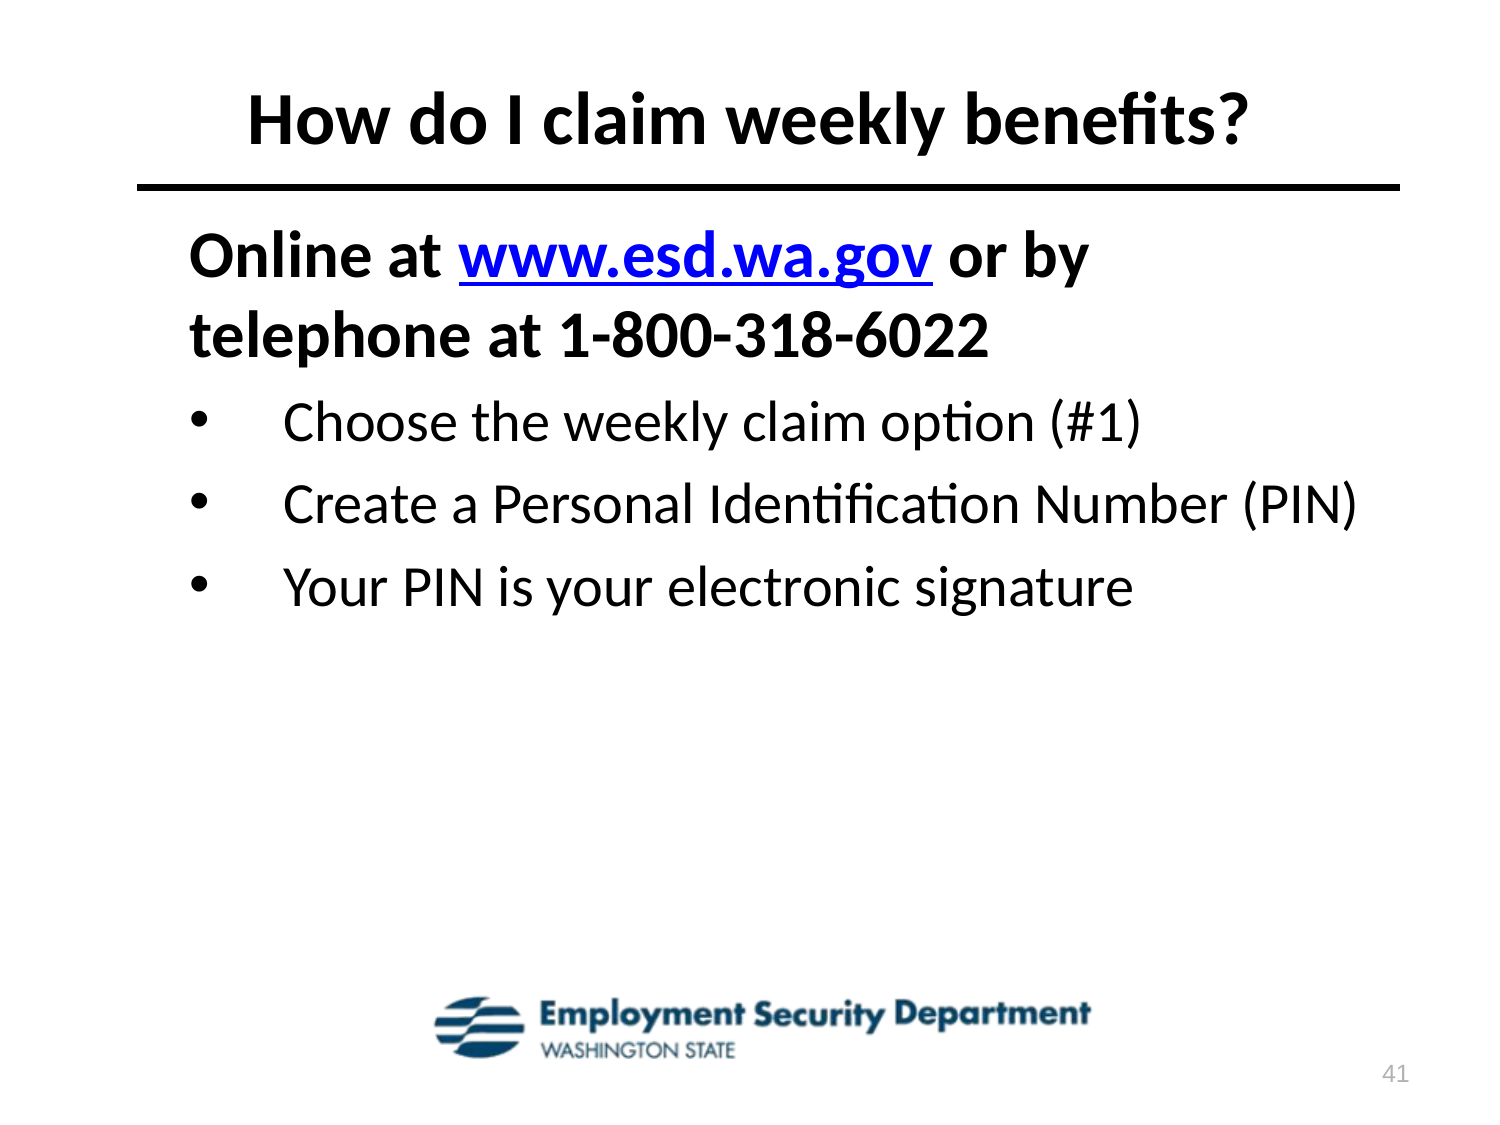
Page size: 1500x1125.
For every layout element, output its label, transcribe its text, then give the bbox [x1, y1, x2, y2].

picture [387, 938, 1130, 1103]
slide_number 41 [1133, 1042, 1425, 1103]
text_box How do I claim weekly benefits? [0, 62, 1500, 168]
text_box Online at www.esd.wa.gov or by telephone at 1-800-318-6022 Choose the weekly claim option (#1) Create a Personal Identification Number (PIN) Your PIN is your electronic signature [174, 203, 1400, 706]
